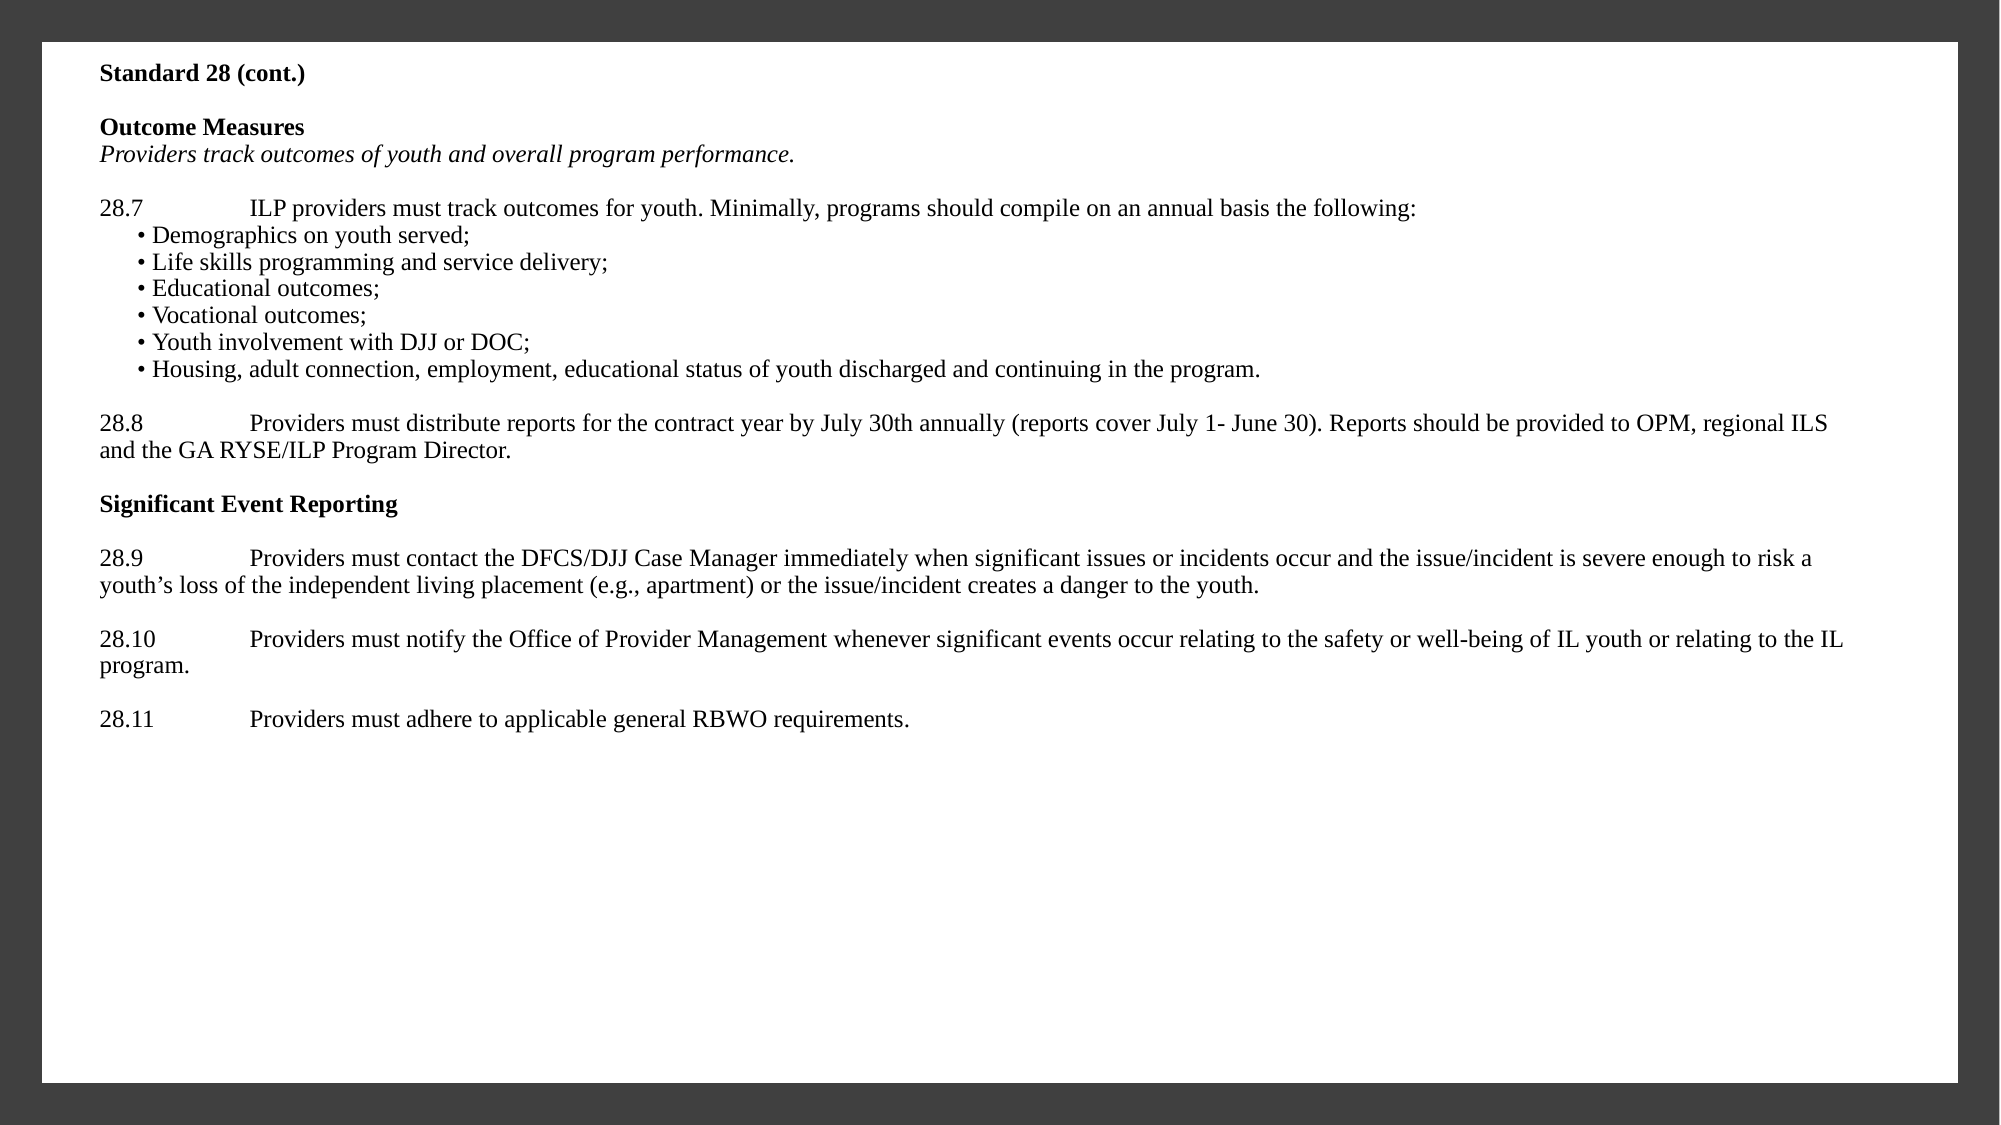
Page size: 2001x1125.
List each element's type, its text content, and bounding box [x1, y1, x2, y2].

text_box [52, 51, 1948, 1073]
text_box [0, 0, 2000, 1125]
list Standard 28 (cont.) Outcome Measures Providers track outcomes of youth and overall program performance. 28.7 ILP providers must track outcomes for youth. Minimally, programs should compile on an annual basis the following: • Demographics on youth served; • Life skills programming and service delivery; • Educational outcomes; • Vocational outcomes; • Youth involvement with DJJ or DOC; • Housing, adult connection, employment, educational status of youth discharged and continuing in the program. 28.8 Providers must distribute reports for the contract year by July 30th annually (reports cover July 1- June 30). Reports should be provided to OPM, regional ILS and the GA RYSE/ILP Program Director. Significant Event Reporting 28.9 Providers must contact the DFCS/DJJ Case Manager immediately when significant issues or incidents occur and the issue/incident is severe enough to risk a youth’s loss of the independent living placement (e.g., apartment) or the issue/incident creates a danger to the youth. 28.10 Providers must notify the Office of Provider Management whenever significant events occur relating to the safety or well-being of IL youth or relating to the IL program. 28.11 Providers must adhere to applicable general RBWO requirements. [84, 52, 1863, 1073]
